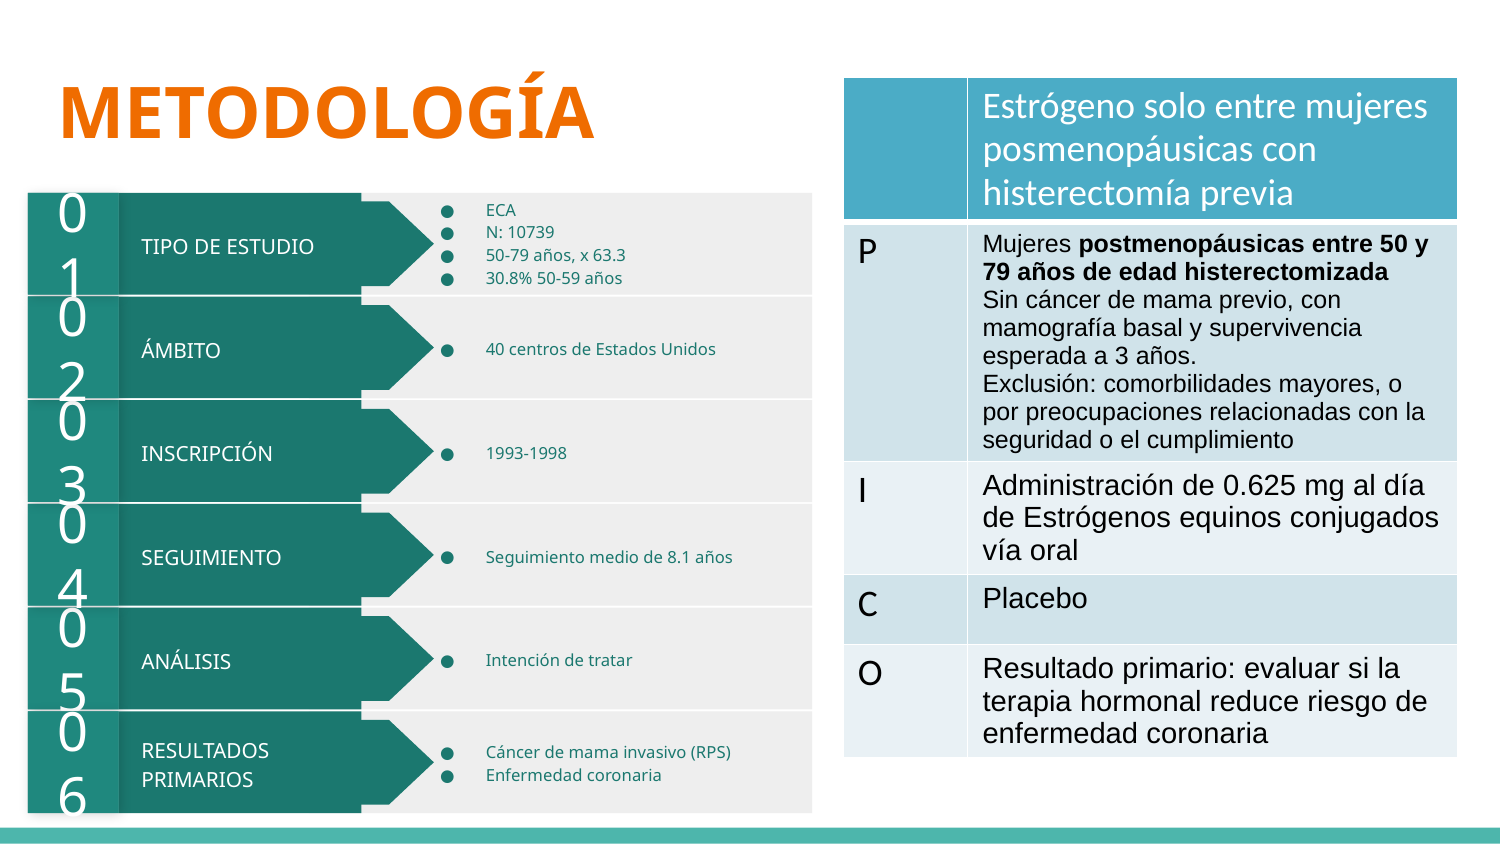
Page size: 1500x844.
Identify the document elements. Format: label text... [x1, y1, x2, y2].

table_cell I [844, 462, 967, 574]
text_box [27, 510, 813, 606]
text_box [27, 300, 813, 399]
table_cell Mujeres postmenopáusicas entre 50 y 79 años de edad histerectomizada Sin cáncer de mama previo, con mamografía basal y supervivencia esperada a 3 años. Exclusión: comorbilidades mayores, o por preocupaciones relacionadas con la seguridad o el cumplimiento [968, 225, 1457, 461]
table_cell Placebo [968, 575, 1457, 644]
table_header [844, 78, 967, 219]
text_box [27, 611, 813, 710]
table_cell Resultado primario: evaluar si la terapia hormonal reduce riesgo de enfermedad coronaria [968, 645, 1457, 757]
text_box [27, 406, 813, 503]
table_cell P [844, 225, 967, 461]
table_cell O [844, 645, 967, 757]
title METODOLOGÍA [42, 52, 1441, 169]
table_cell C [844, 575, 967, 644]
table_cell Administración de 0.625 mg al día de Estrógenos equinos conjugados vía oral [968, 462, 1457, 574]
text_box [27, 192, 813, 295]
table_header Estrógeno solo entre mujeres posmenopáusicas con histerectomía previa [968, 78, 1457, 219]
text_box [27, 711, 813, 814]
